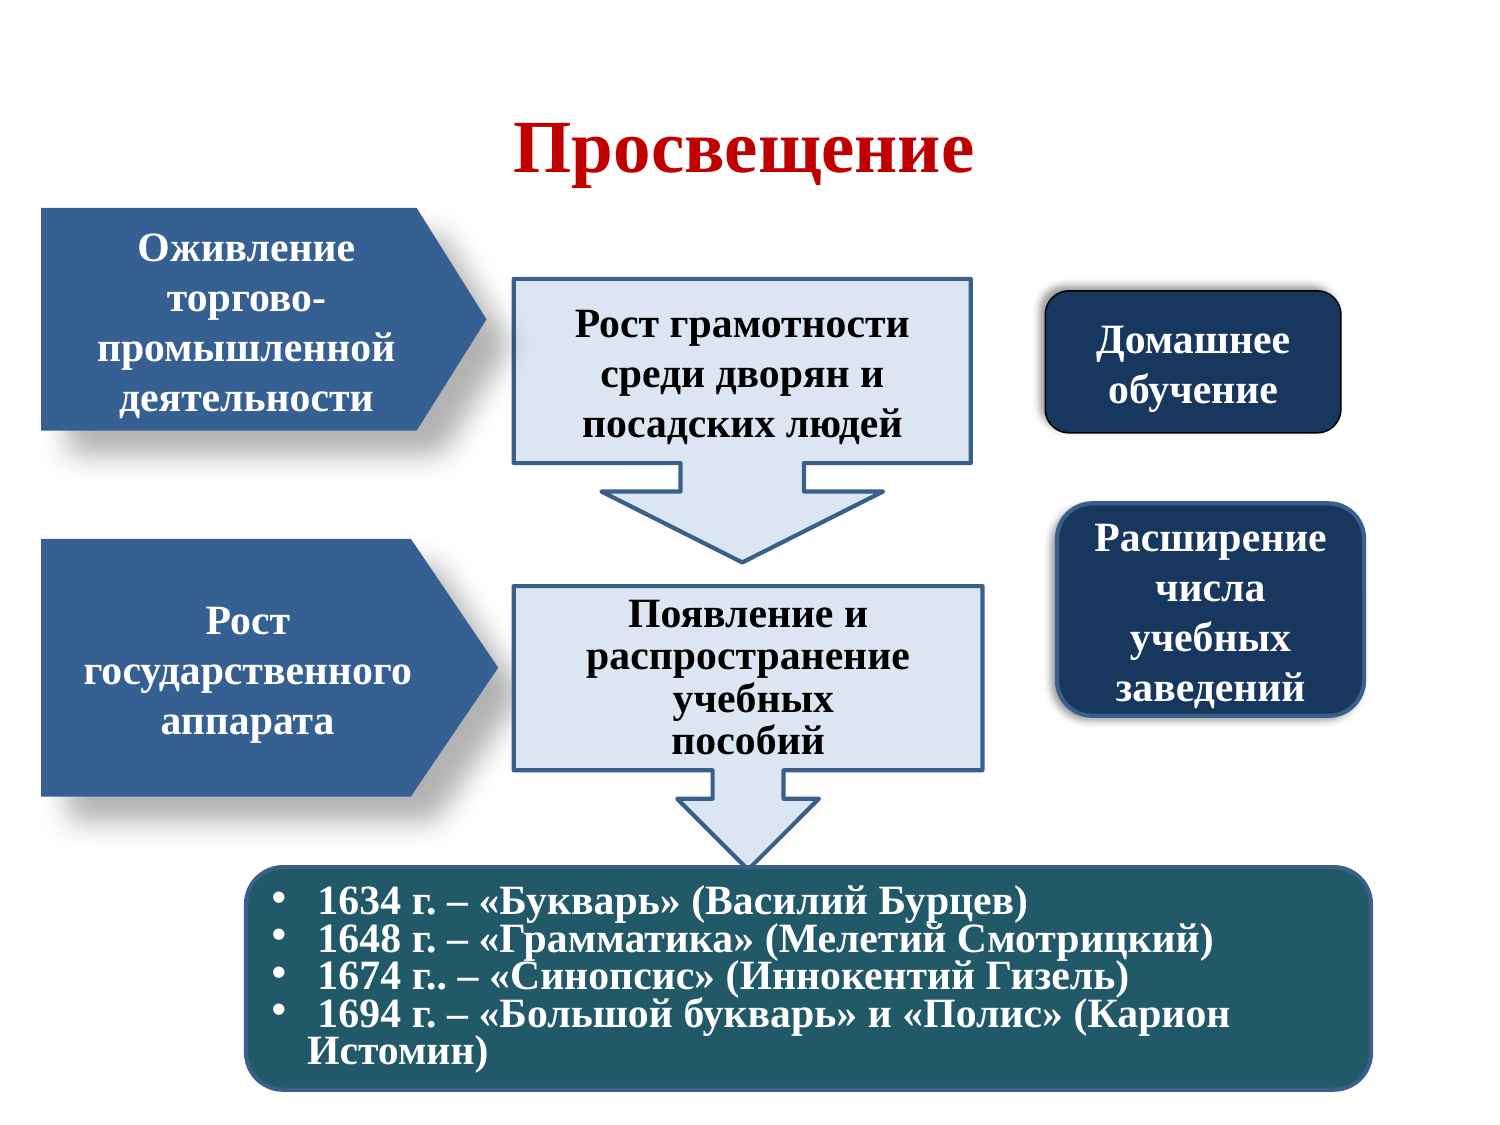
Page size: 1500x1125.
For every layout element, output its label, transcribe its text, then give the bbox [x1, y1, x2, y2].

text_box Оживление торгово-промышленной деятельности [39, 205, 489, 433]
text_box Домашнее обучение [1045, 290, 1341, 433]
text_box Рост государственного аппарата [39, 536, 500, 799]
text_box 1634 г. – «Букварь» (Василий Бурцев) 1648 г. – «Грамматика» (Мелетий Смотрицкий) 1674 г.. – «Синопсис» (Иннокентий Гизель) 1694 г. – «Большой букварь» и «Полис» (Карион Истомин) [243, 865, 1374, 1092]
text_box Просвещение [442, 89, 1046, 195]
text_box Расширение числа учебных заведений [1054, 501, 1367, 718]
text_box Появление и распространение учебных пособий [511, 584, 985, 865]
text_box Рост грамотности среди дворян и посадских людей [511, 276, 973, 565]
